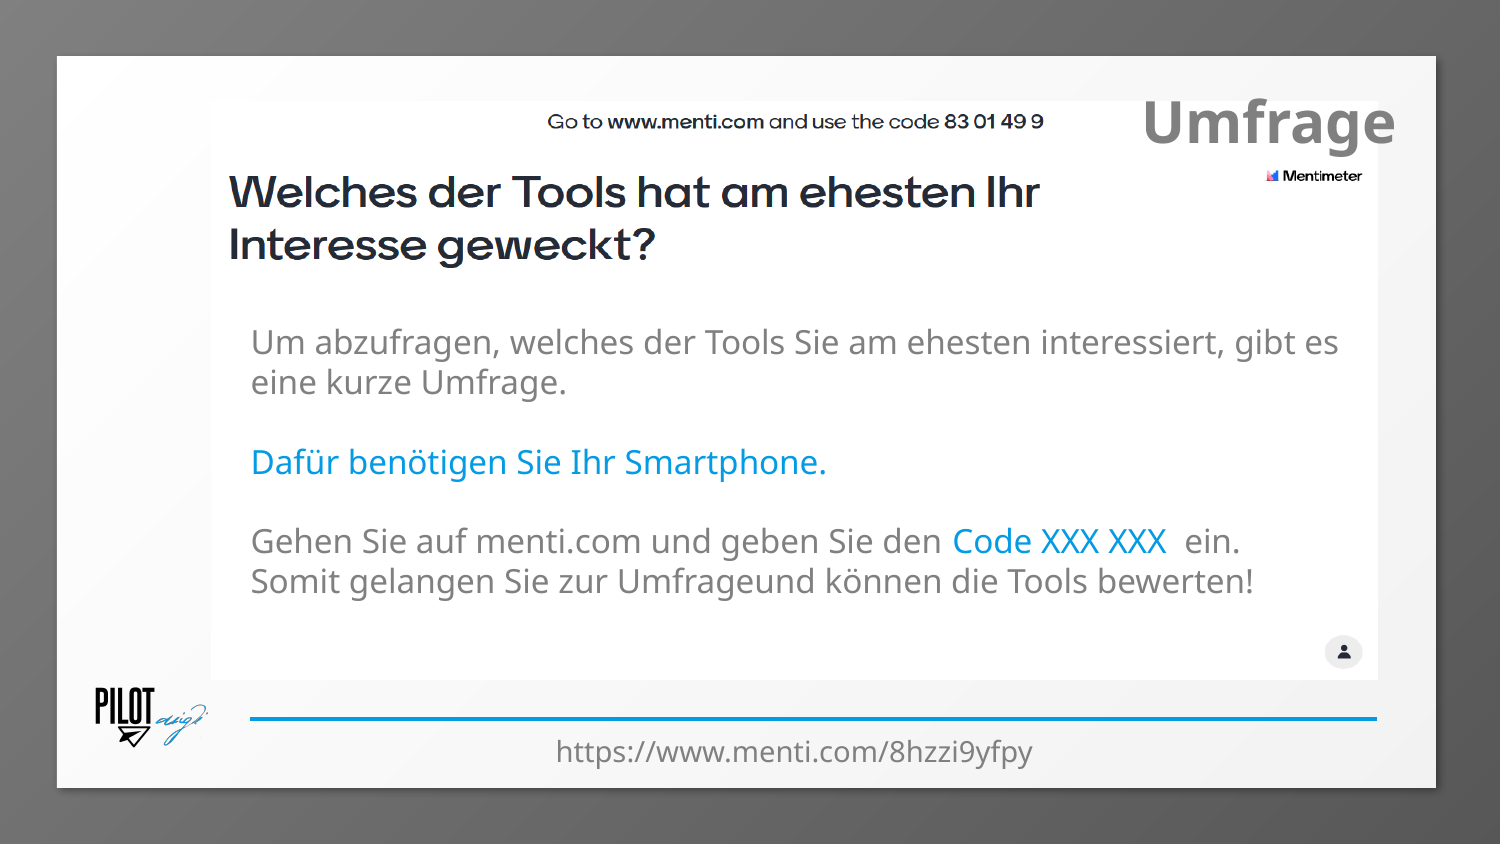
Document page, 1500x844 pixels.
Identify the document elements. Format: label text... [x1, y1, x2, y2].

text_box https://www.menti.com/8hzzi9yfpy [540, 725, 1049, 776]
picture [94, 684, 208, 749]
title Umfrage [570, 64, 1412, 177]
picture [211, 100, 1378, 680]
